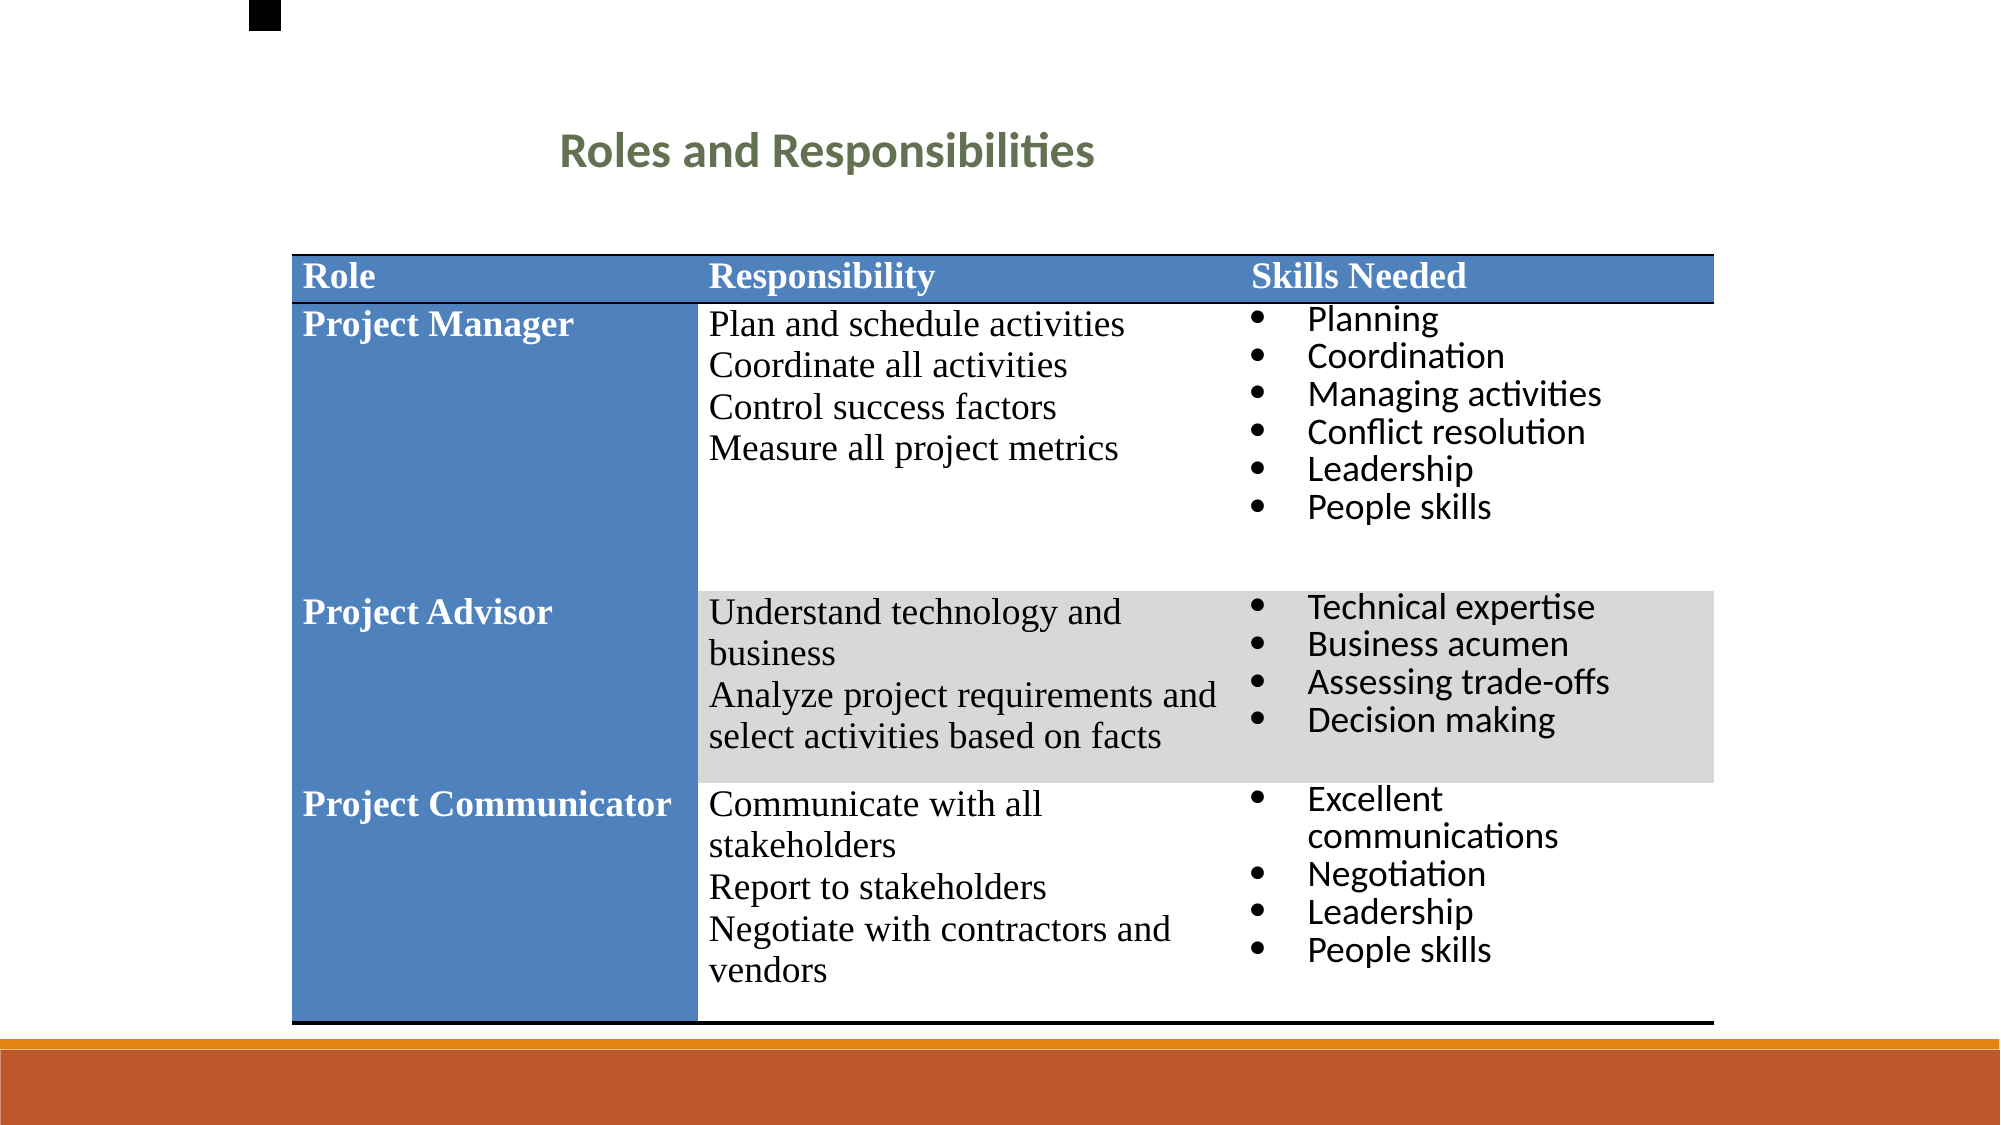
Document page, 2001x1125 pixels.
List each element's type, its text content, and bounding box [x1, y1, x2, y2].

table_header Skills Needed [1240, 256, 1714, 302]
table_header Responsibility [698, 256, 1240, 302]
table_cell Project Advisor [292, 591, 698, 783]
table_cell Planning Coordination Managing activities Conflict resolution Leadership People skills [1240, 304, 1714, 591]
table_cell Communicate with all stakeholders Report to stakeholders Negotiate with contractors and vendors [698, 783, 1240, 1021]
table_cell Technical expertise Business acumen Assessing trade-offs Decision making [1240, 591, 1714, 783]
table_header Role [292, 256, 698, 302]
table_cell Plan and schedule activities Coordinate all activities Control success factors Measure all project metrics [698, 304, 1240, 591]
text_box [249, 0, 281, 31]
list Roles and Responsibilities [544, 116, 1829, 176]
table_cell Project Communicator [292, 783, 698, 1021]
table_cell Understand technology and business Analyze project requirements and select activities based on facts [698, 591, 1240, 783]
table_cell Project Manager [292, 304, 698, 591]
table_cell Excellent communications Negotiation Leadership People skills [1240, 783, 1714, 1021]
